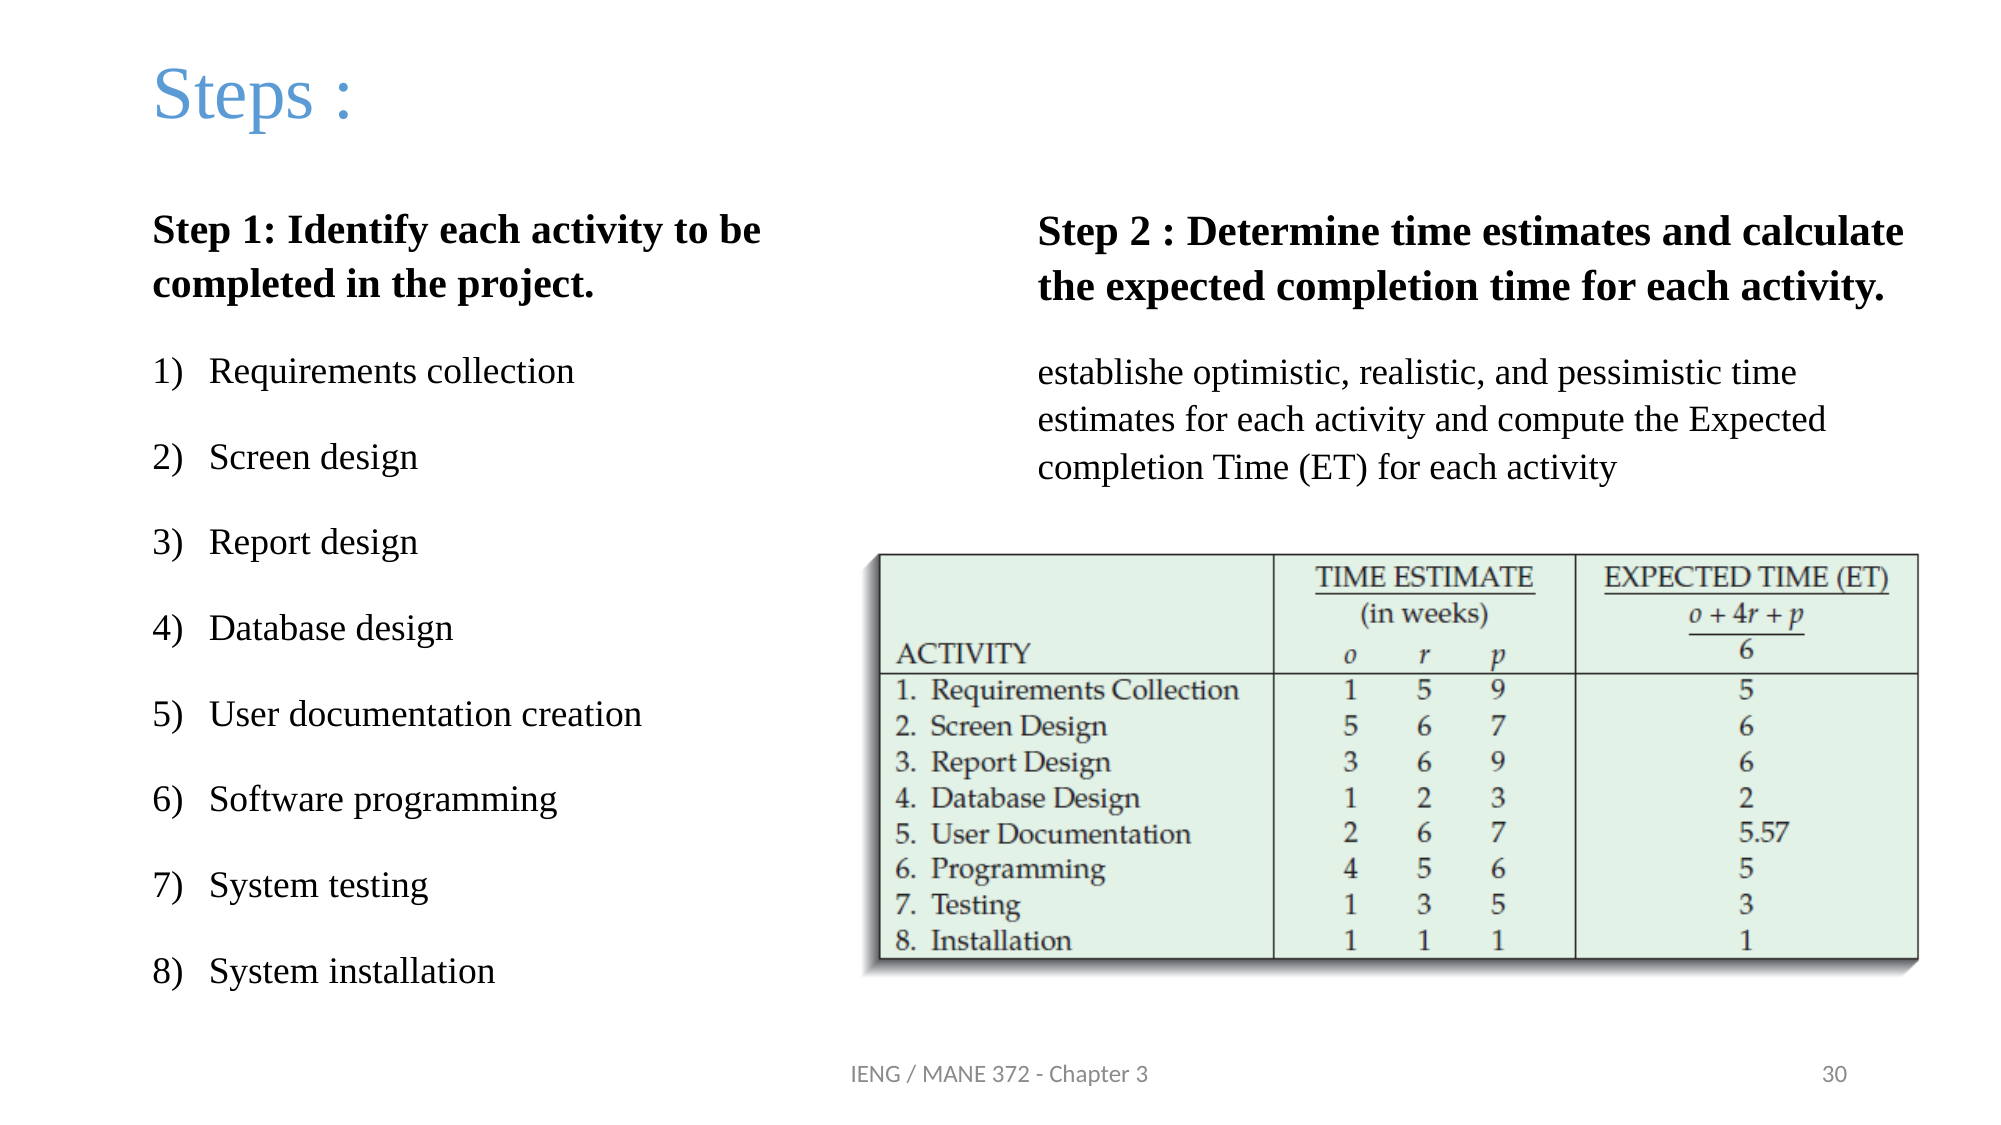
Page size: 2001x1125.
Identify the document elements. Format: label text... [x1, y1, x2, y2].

slide_number 30 [1412, 1042, 1863, 1103]
text_box Step 2 : Determine time estimates and calculate the expected completion time for each activity. establishe optimistic, realistic, and pessimistic time estimates for each activity and compute the Expected completion Time (ET) for each activity [1022, 191, 1921, 529]
list Step 1: Identify each activity to be completed in the project. Requirements collection Screen design Report design Database design User documentation creation Software programming System testing System installation [137, 191, 788, 1014]
footer IENG / MANE 372 - Chapter 3 [662, 1042, 1338, 1103]
title Steps : [137, 30, 1863, 158]
picture [848, 529, 1946, 999]
